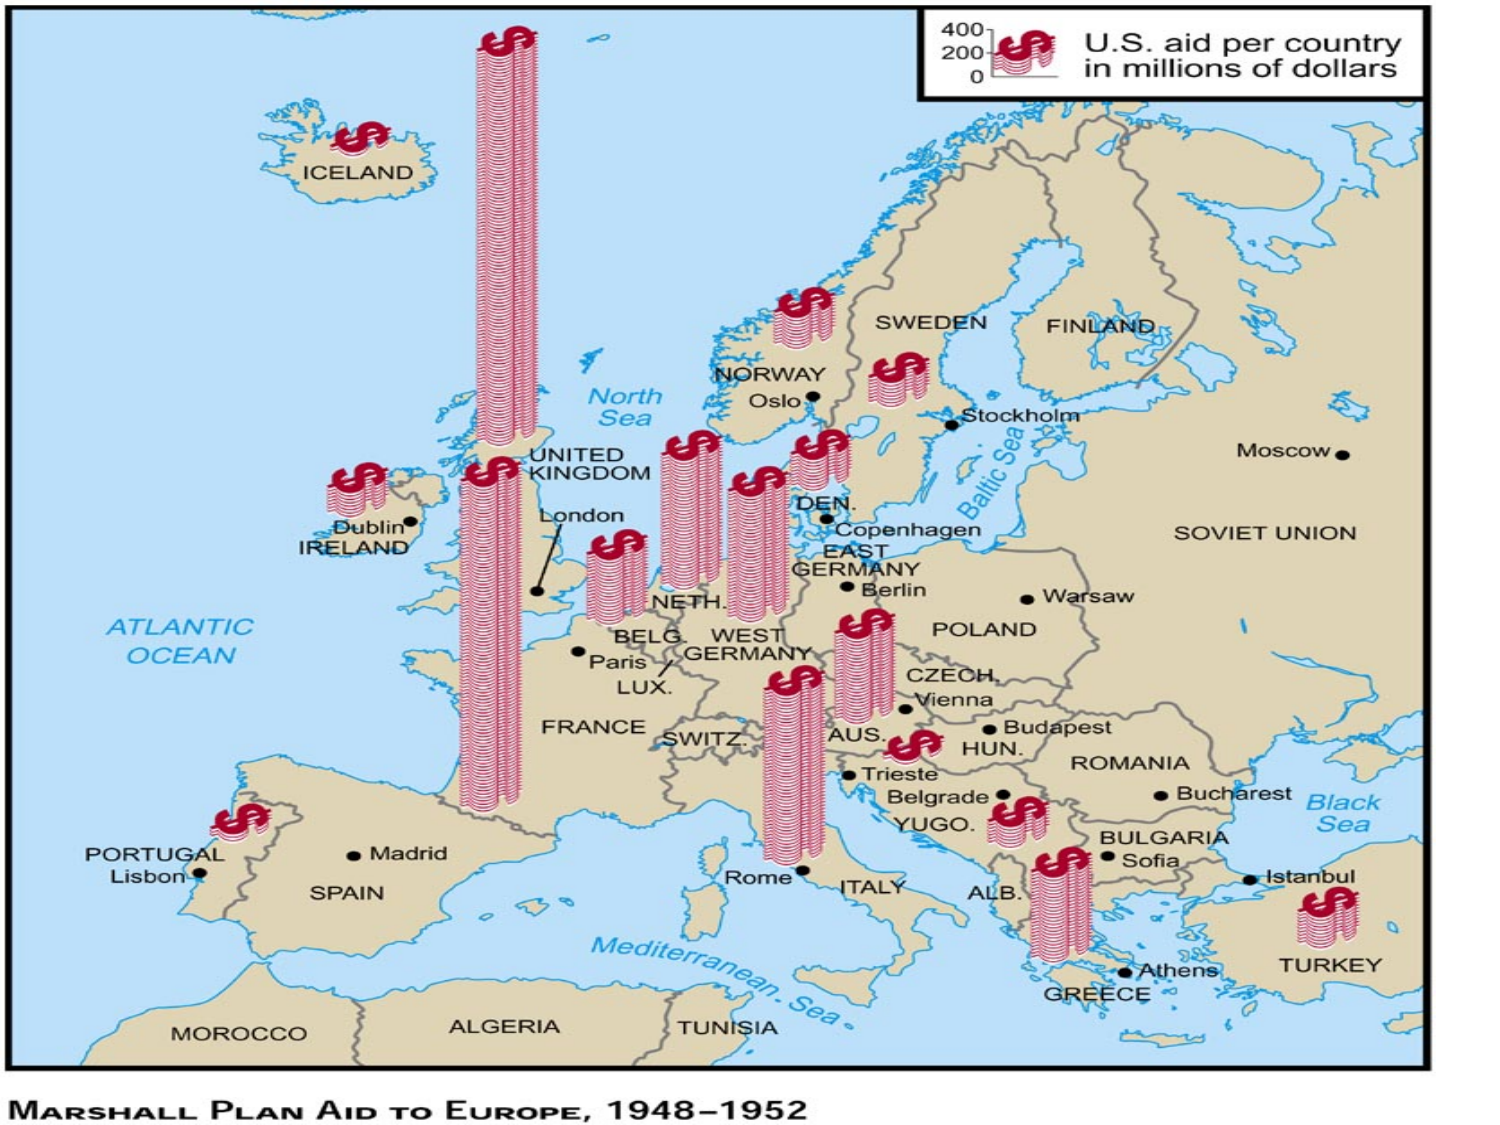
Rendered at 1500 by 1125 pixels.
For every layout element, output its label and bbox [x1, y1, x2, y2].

list [0, 0, 1436, 1125]
